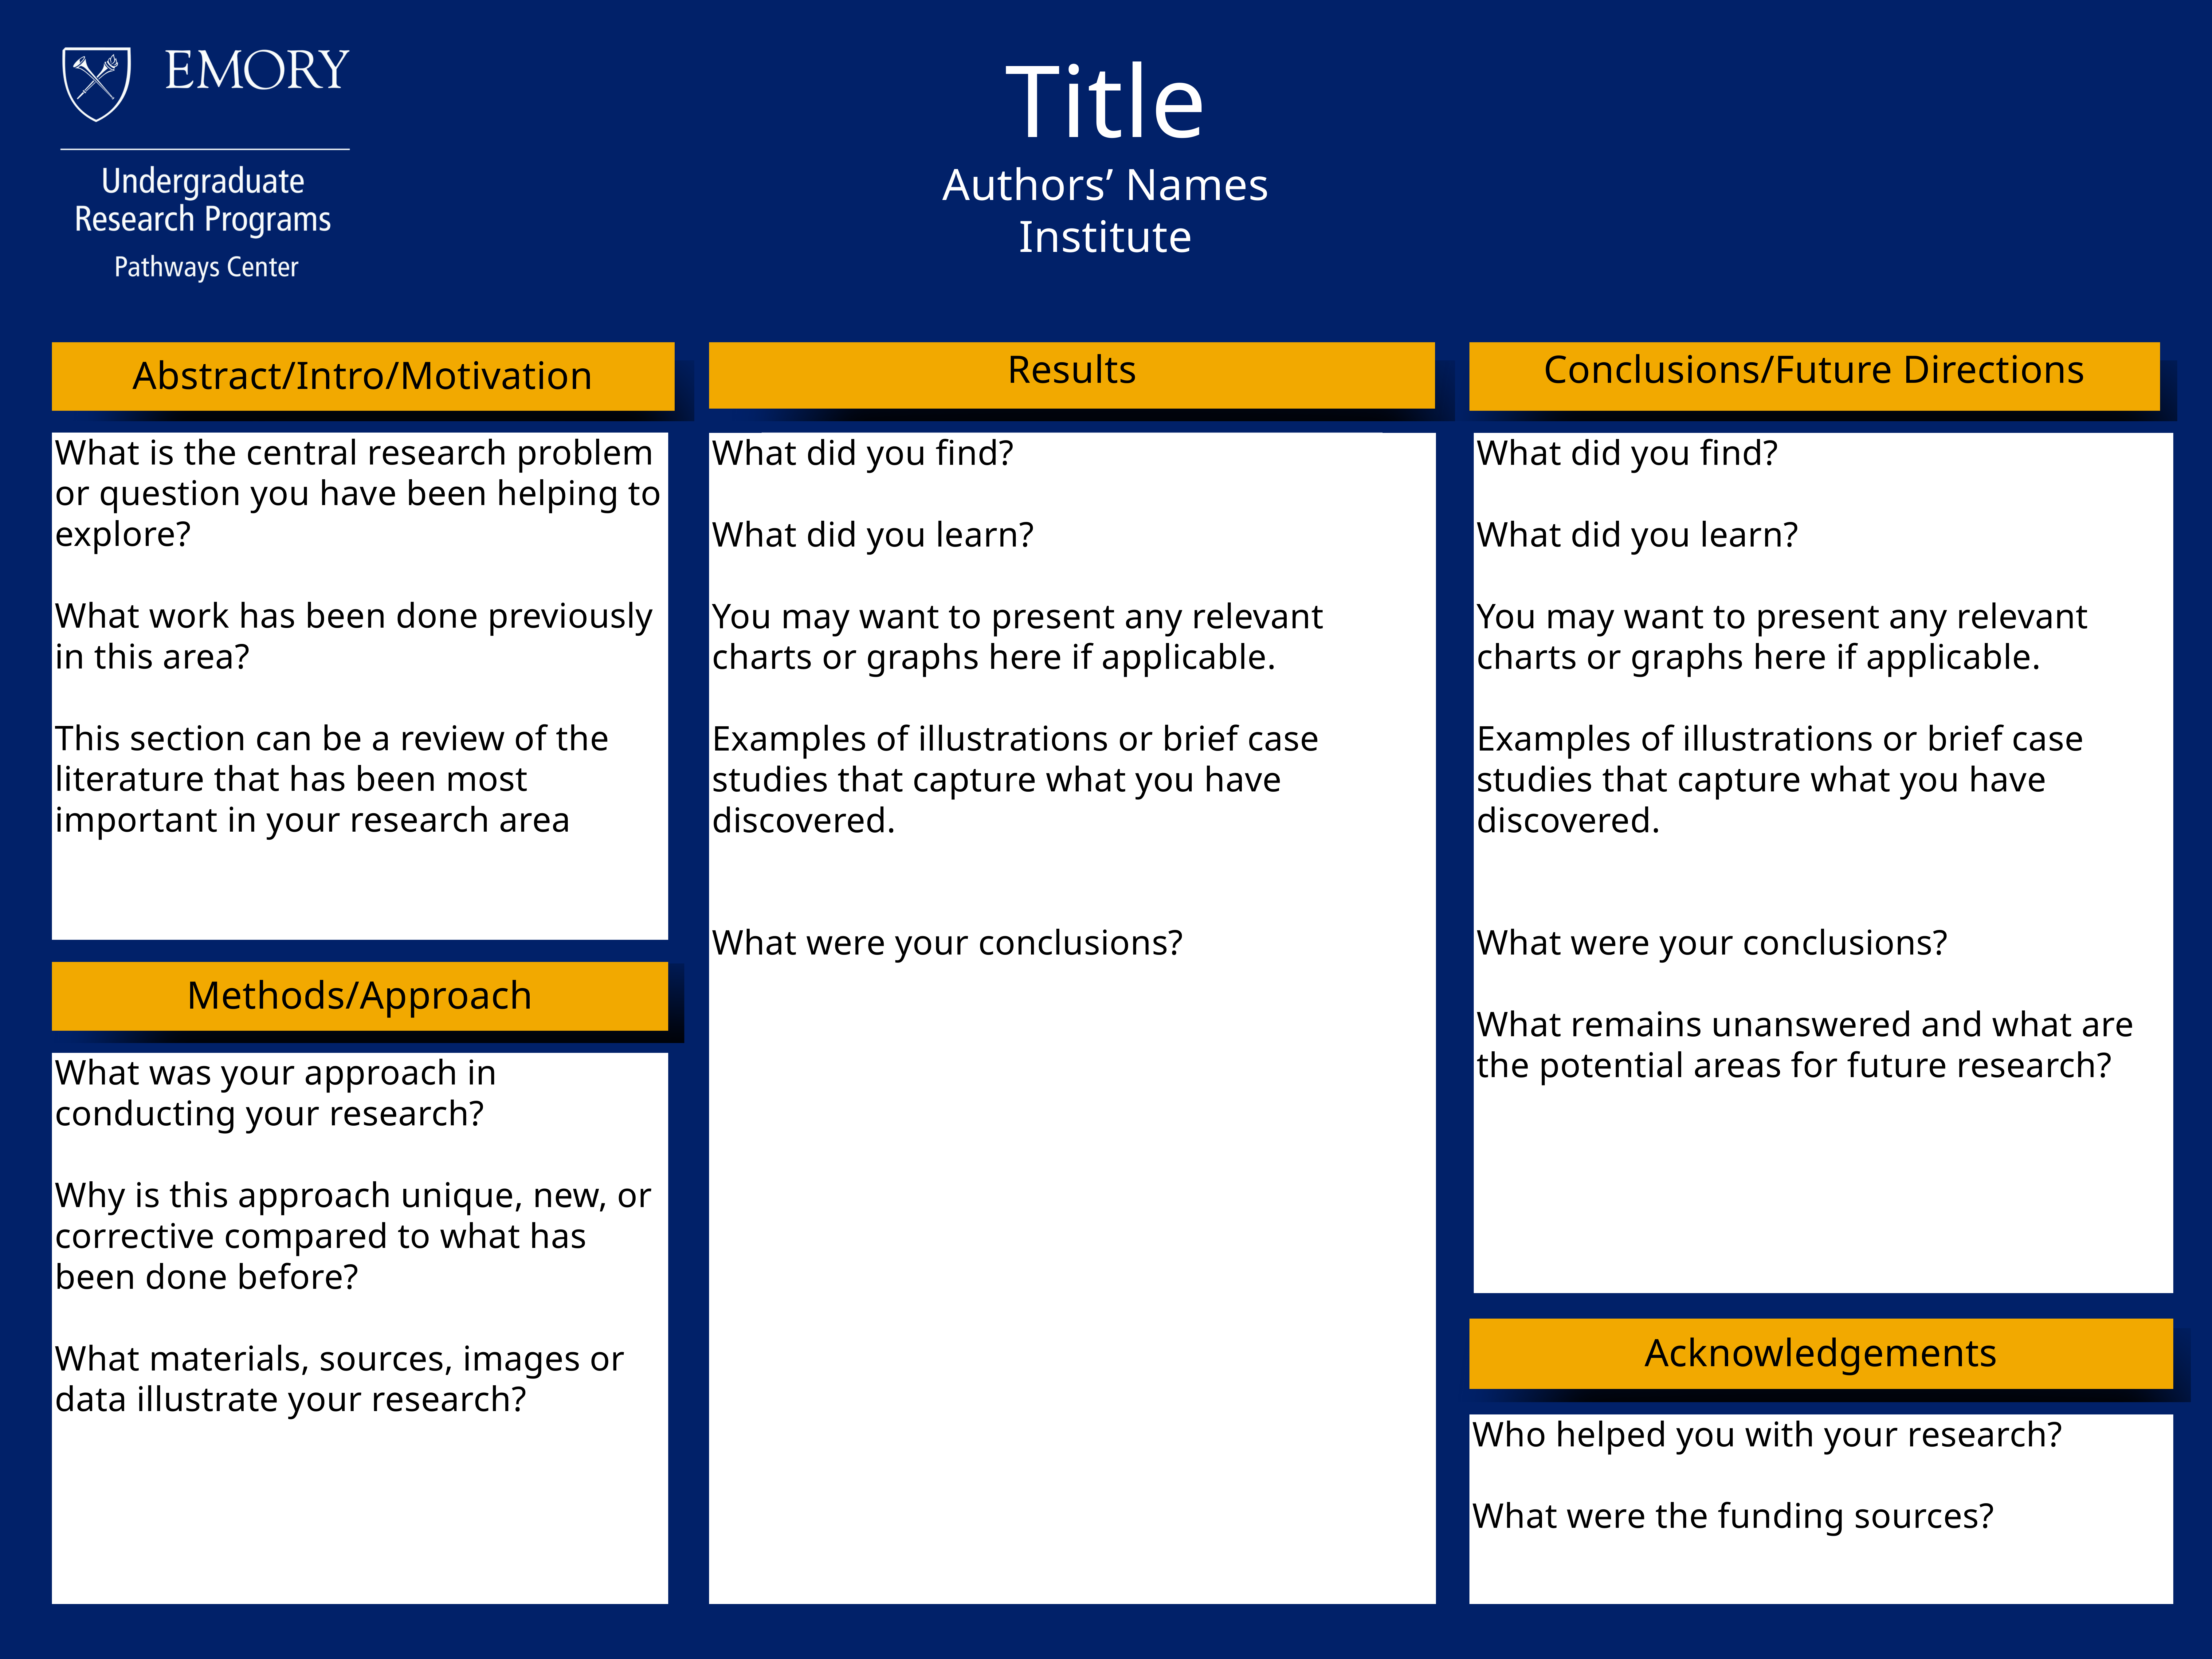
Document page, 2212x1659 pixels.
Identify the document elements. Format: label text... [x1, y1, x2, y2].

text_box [709, 433, 1436, 1604]
text_box Title Authors’ Names Institute [260, 37, 1952, 261]
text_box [1469, 342, 2160, 411]
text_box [52, 432, 669, 940]
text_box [52, 962, 669, 1031]
text_box [729, 412, 1435, 421]
text_box [1435, 360, 2177, 421]
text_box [709, 342, 1435, 409]
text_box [1469, 1414, 2173, 1604]
text_box [1455, 1328, 2191, 1402]
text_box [52, 1053, 669, 1604]
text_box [1473, 433, 2173, 1293]
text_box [52, 342, 675, 411]
text_box [52, 33, 360, 295]
text_box [72, 360, 695, 421]
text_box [1469, 1318, 2173, 1389]
text_box [52, 963, 684, 1043]
